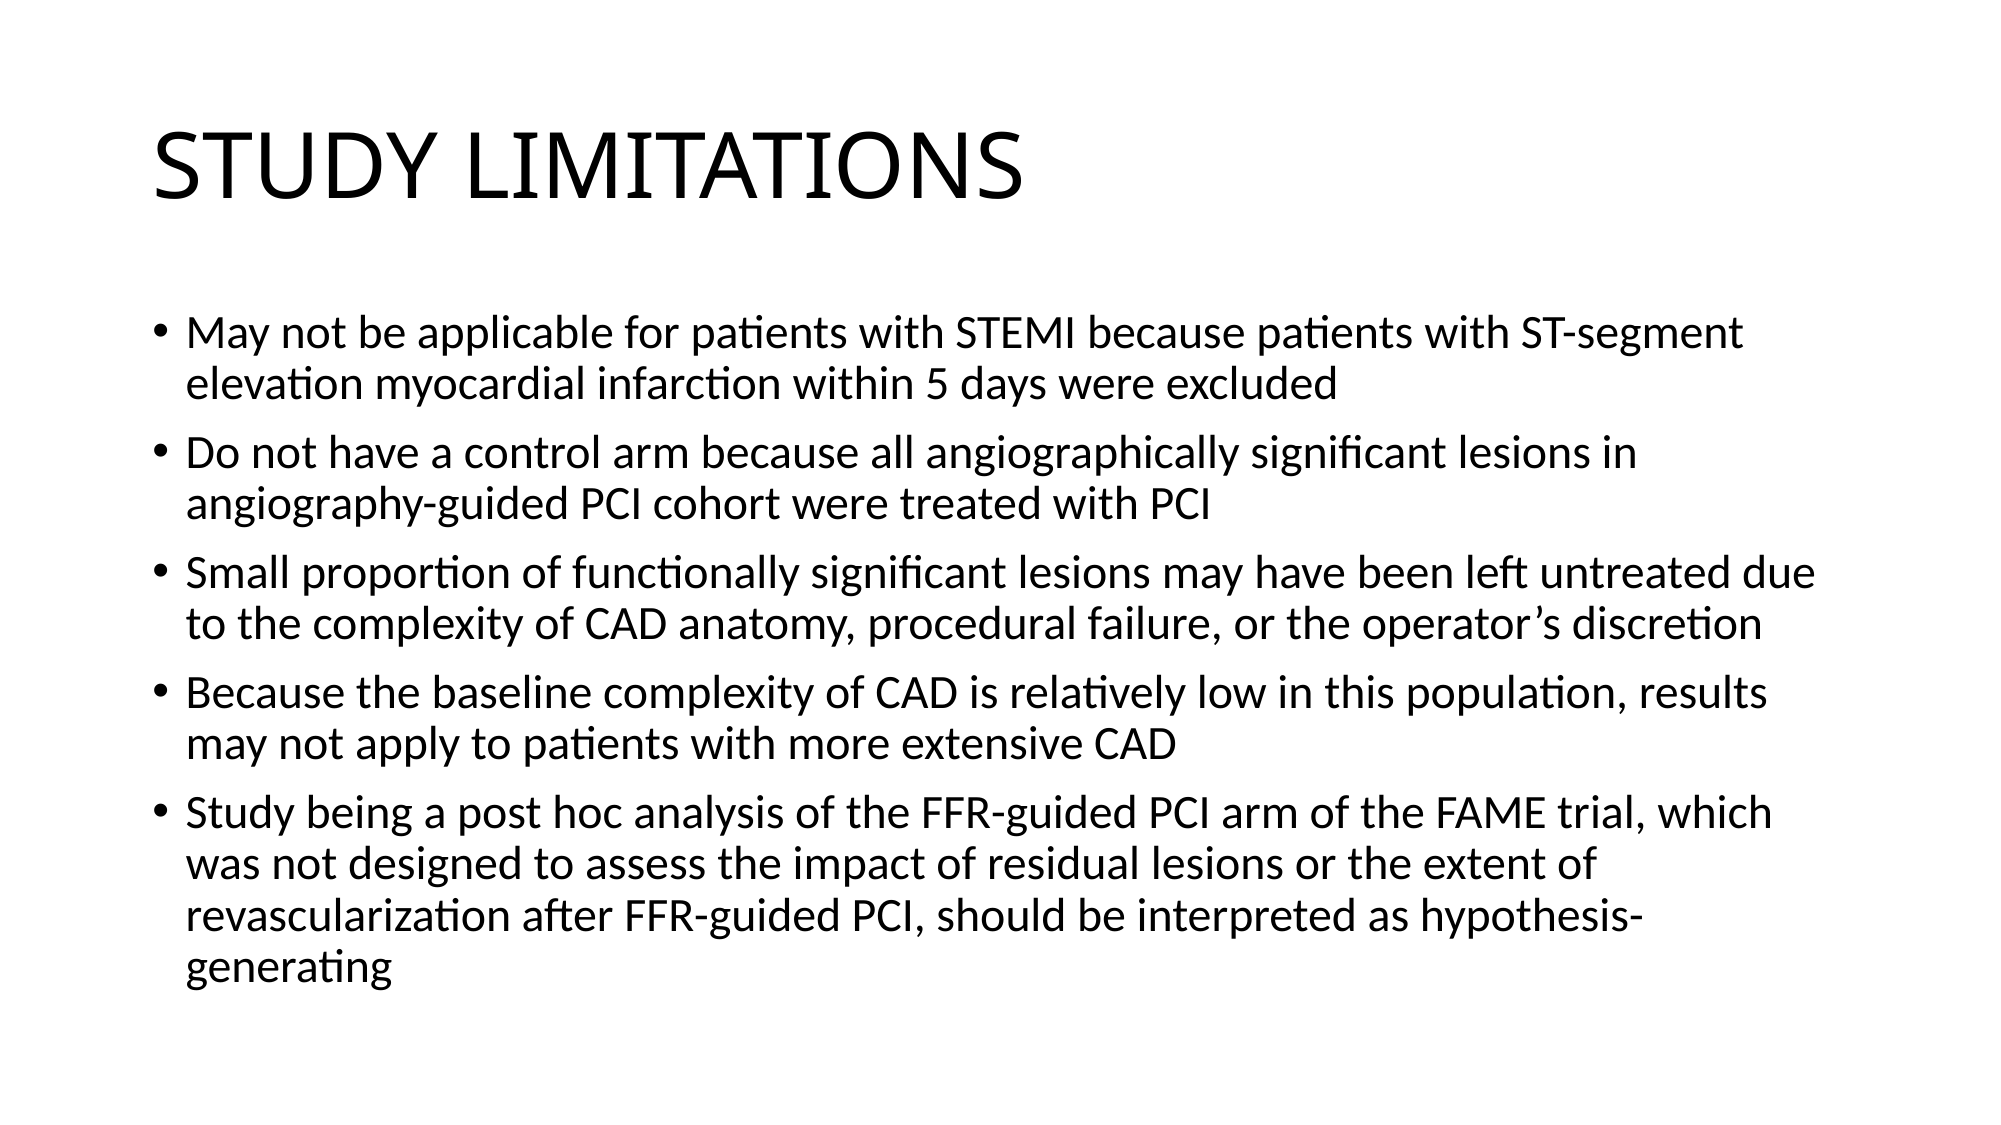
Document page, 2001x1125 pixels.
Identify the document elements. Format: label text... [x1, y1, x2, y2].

title STUDY LIMITATIONS [137, 59, 1863, 278]
list May not be applicable for patients with STEMI because patients with ST-segment elevation myocardial infarction within 5 days were excluded Do not have a control arm because all angiographically significant lesions in angiography-guided PCI cohort were treated with PCI Small proportion of functionally significant lesions may have been left untreated due to the complexity of CAD anatomy, procedural failure, or the operator’s discretion Because the baseline complexity of CAD is relatively low in this population, results may not apply to patients with more extensive CAD Study being a post hoc analysis of the FFR-guided PCI arm of the FAME trial, which was not designed to assess the impact of residual lesions or the extent of revascularization after FFR-guided PCI, should be interpreted as hypothesis-generating [137, 299, 1863, 1014]
